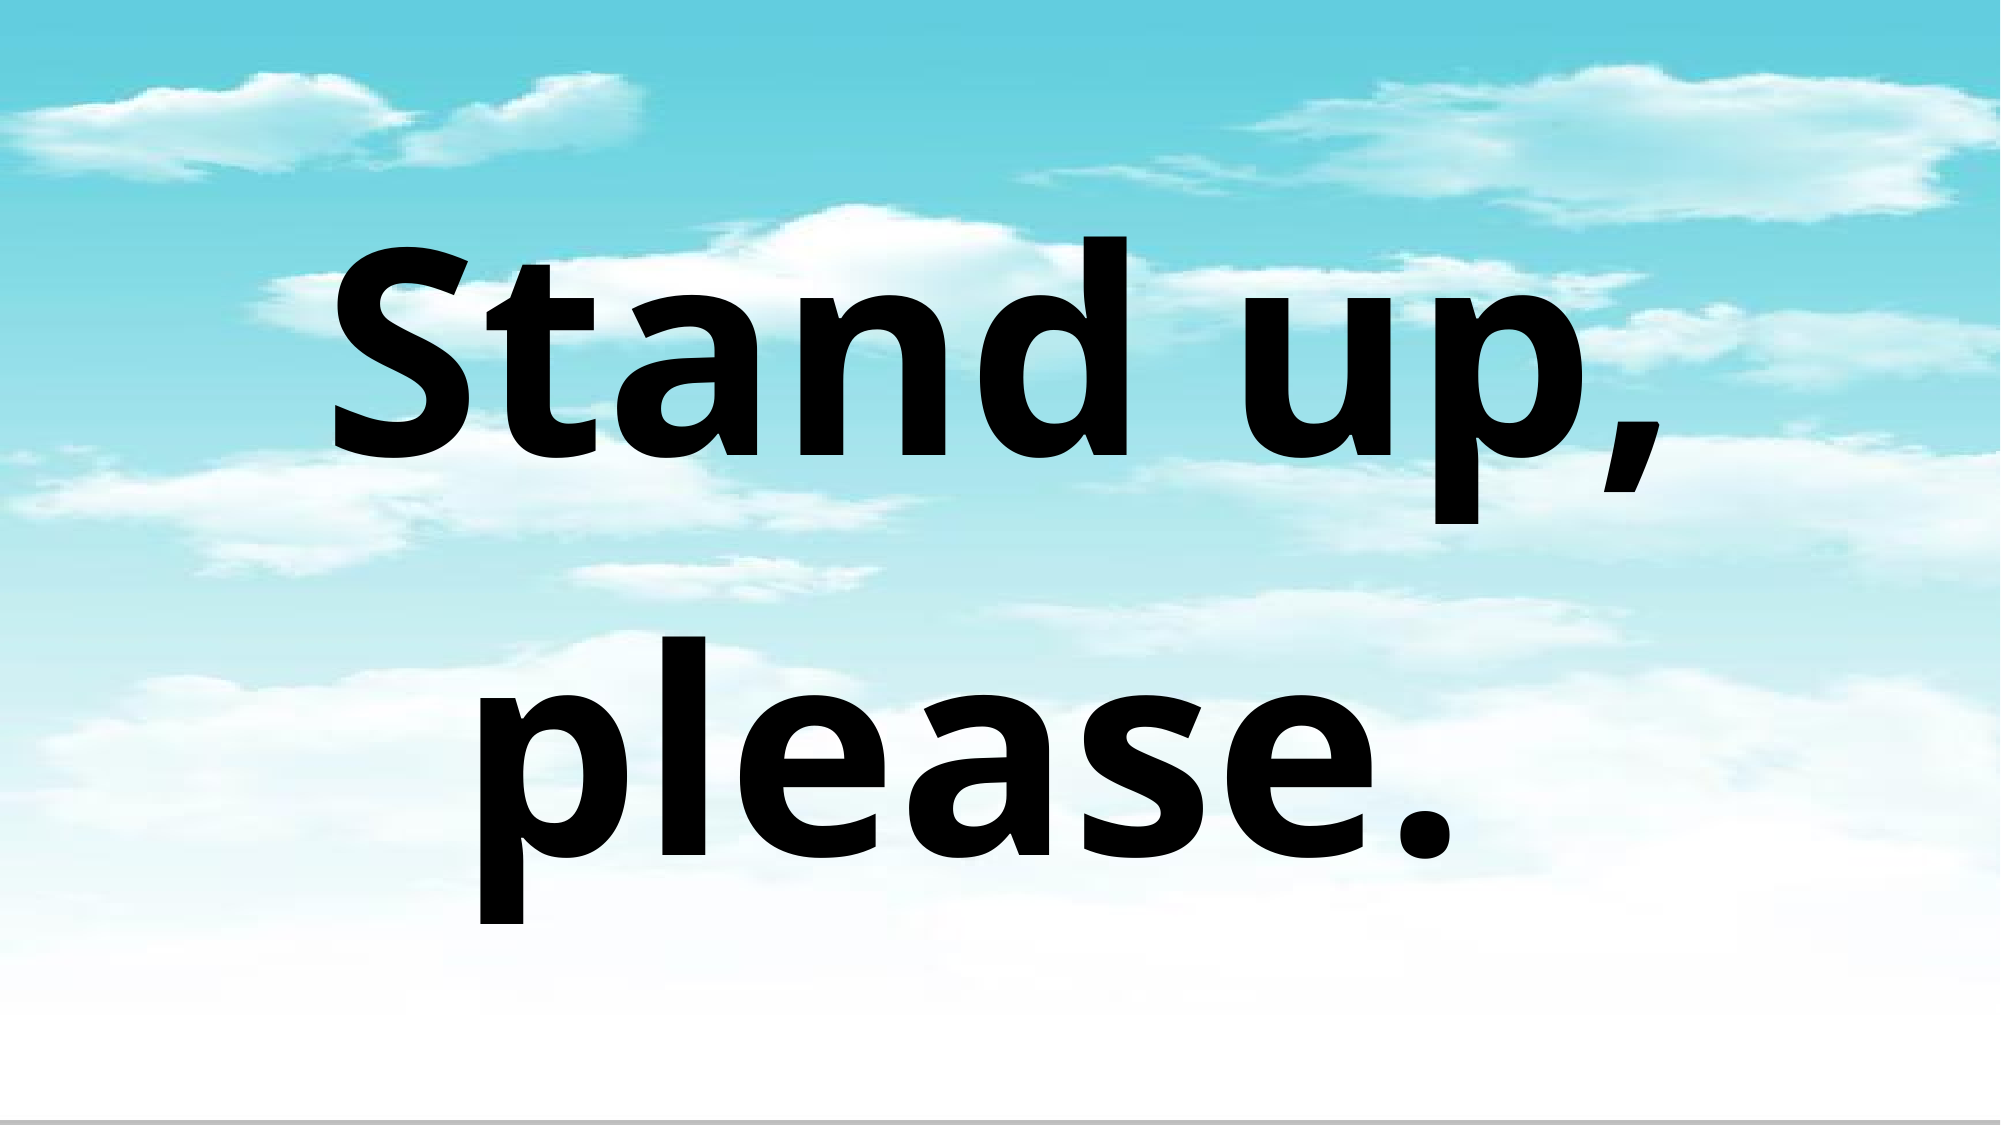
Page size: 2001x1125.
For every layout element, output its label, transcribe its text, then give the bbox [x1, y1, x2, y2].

title Stand up, please. [0, 0, 2000, 1125]
